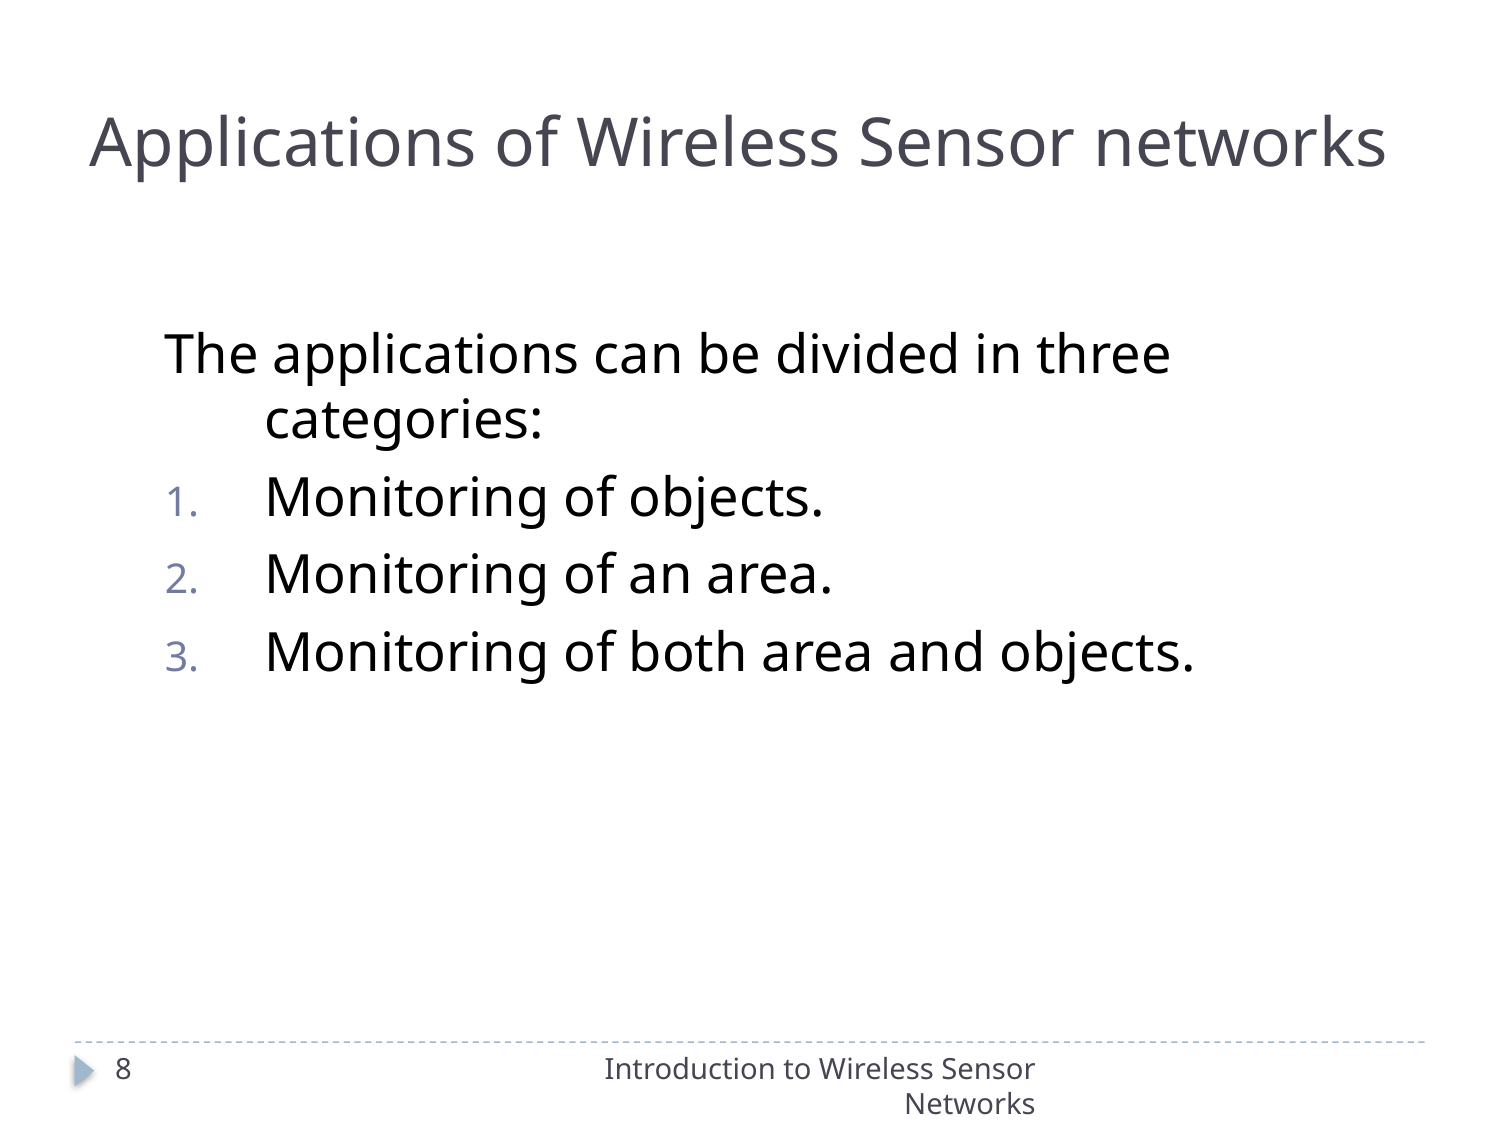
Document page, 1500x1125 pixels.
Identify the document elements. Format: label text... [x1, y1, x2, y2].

title Applications of Wireless Sensor networks [75, 24, 1425, 188]
slide_number 8 [100, 1042, 426, 1103]
list The applications can be divided in three categories: Monitoring of objects. Monitoring of an area. Monitoring of both area and objects. [150, 312, 1413, 988]
footer Introduction to Wireless Sensor Networks [475, 1042, 1051, 1103]
